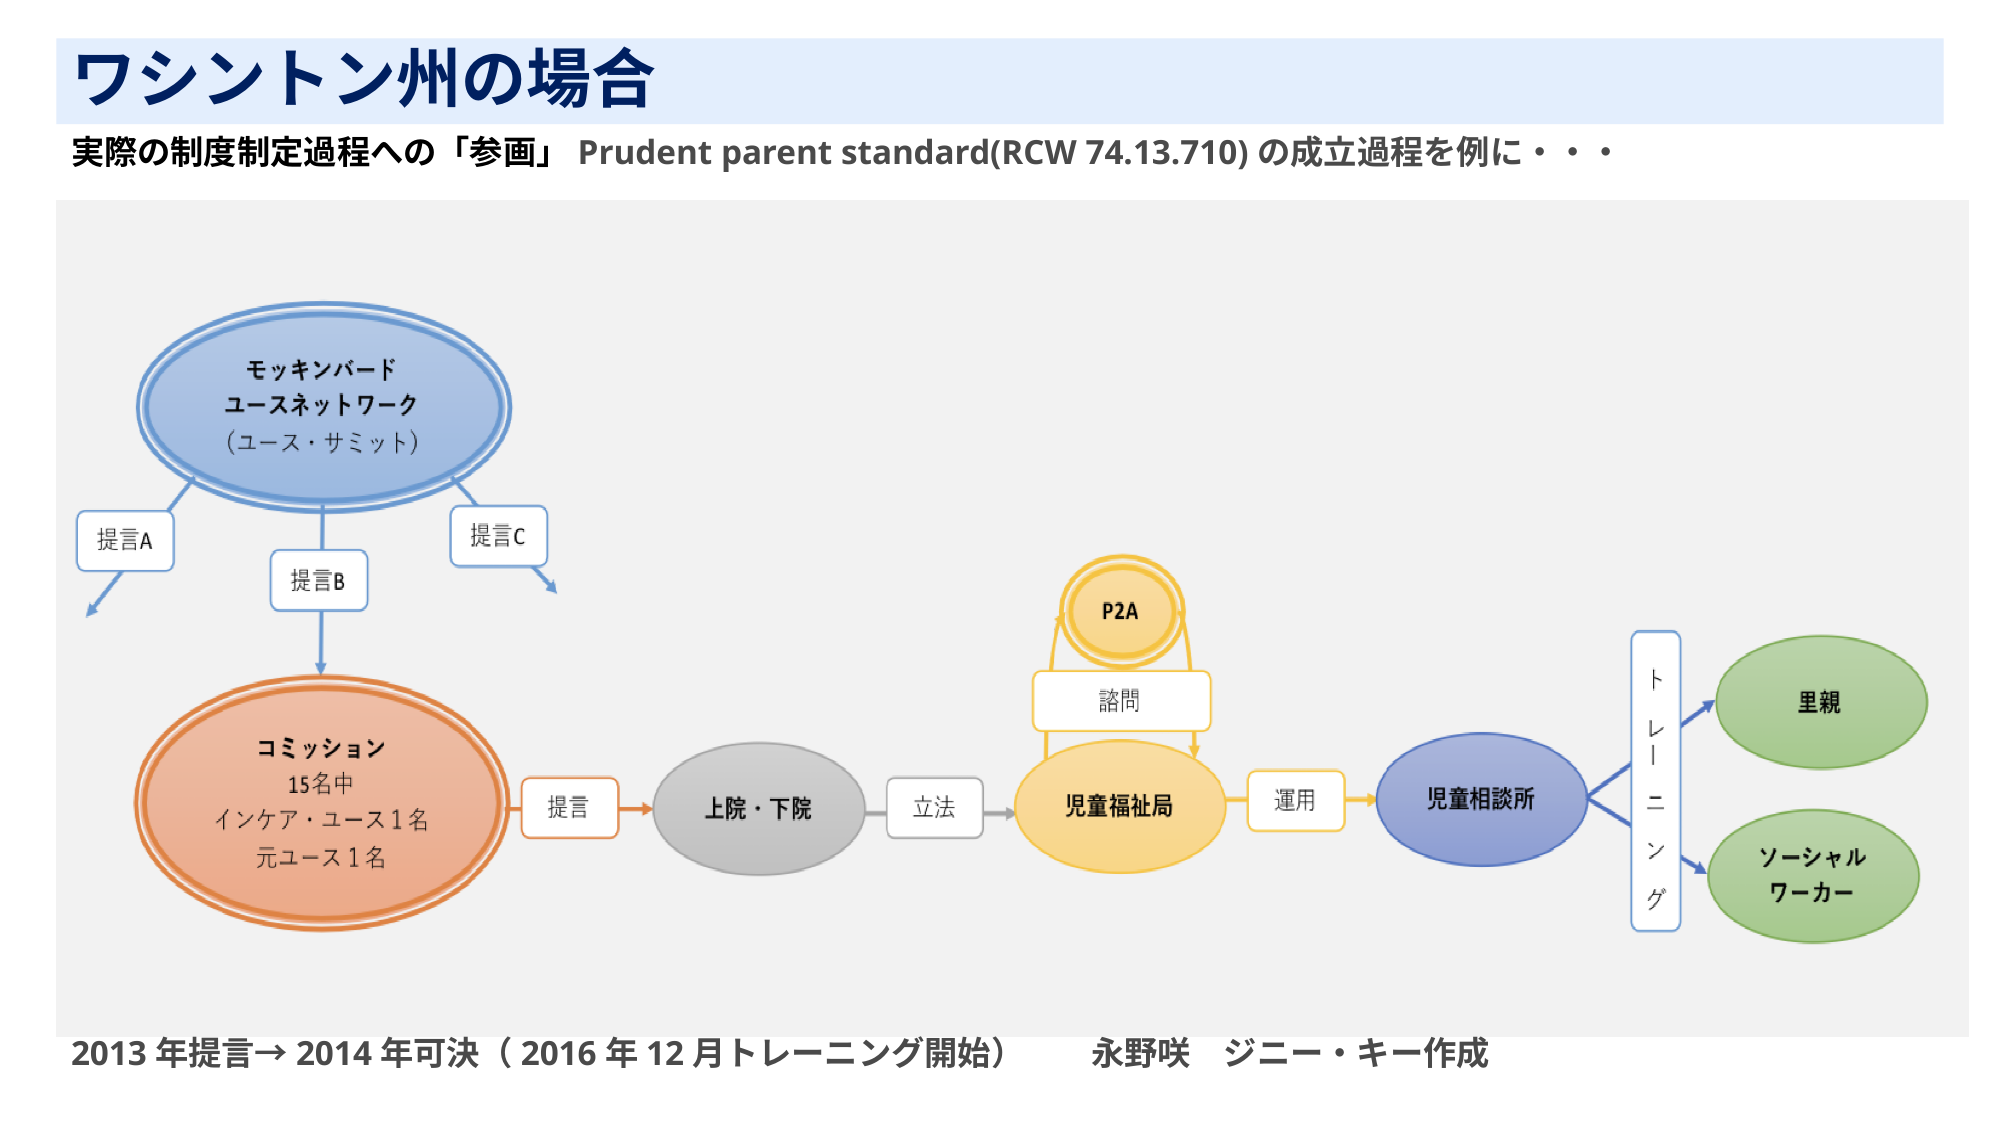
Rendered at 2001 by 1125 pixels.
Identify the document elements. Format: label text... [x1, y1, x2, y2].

text_box 実際の制度制定過程への「参画」Prudent parent standard(RCW 74.13.710)の成立過程を例に・・・ [56, 124, 1934, 199]
title ワシントン州の場合 [56, 38, 1944, 125]
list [55, 199, 1970, 1038]
text_box 2013年提言→2014年可決（2016年12月トレーニング開始） 永野咲 ジニー・キー作成 [56, 1038, 1644, 1125]
